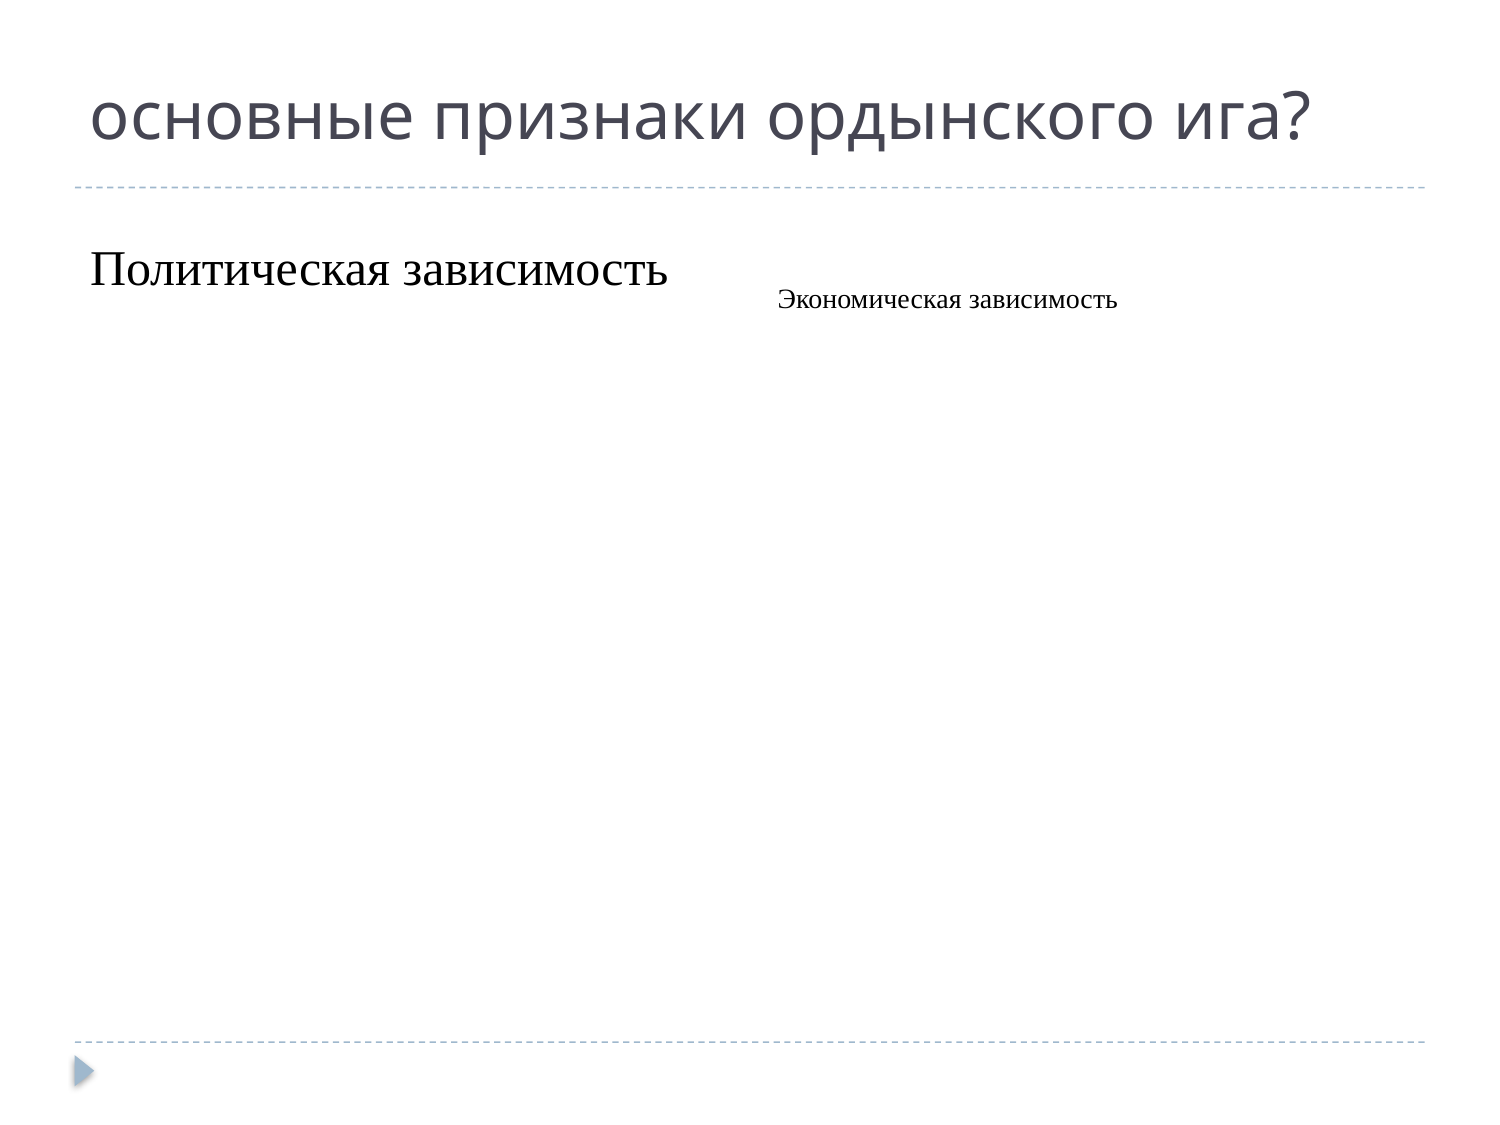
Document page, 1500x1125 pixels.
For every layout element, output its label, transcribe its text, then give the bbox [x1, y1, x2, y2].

title основные признаки ордынского ига? [75, 37, 1425, 188]
list Политическая зависимость [75, 210, 738, 303]
list Экономическая зависимость [762, 212, 1426, 325]
